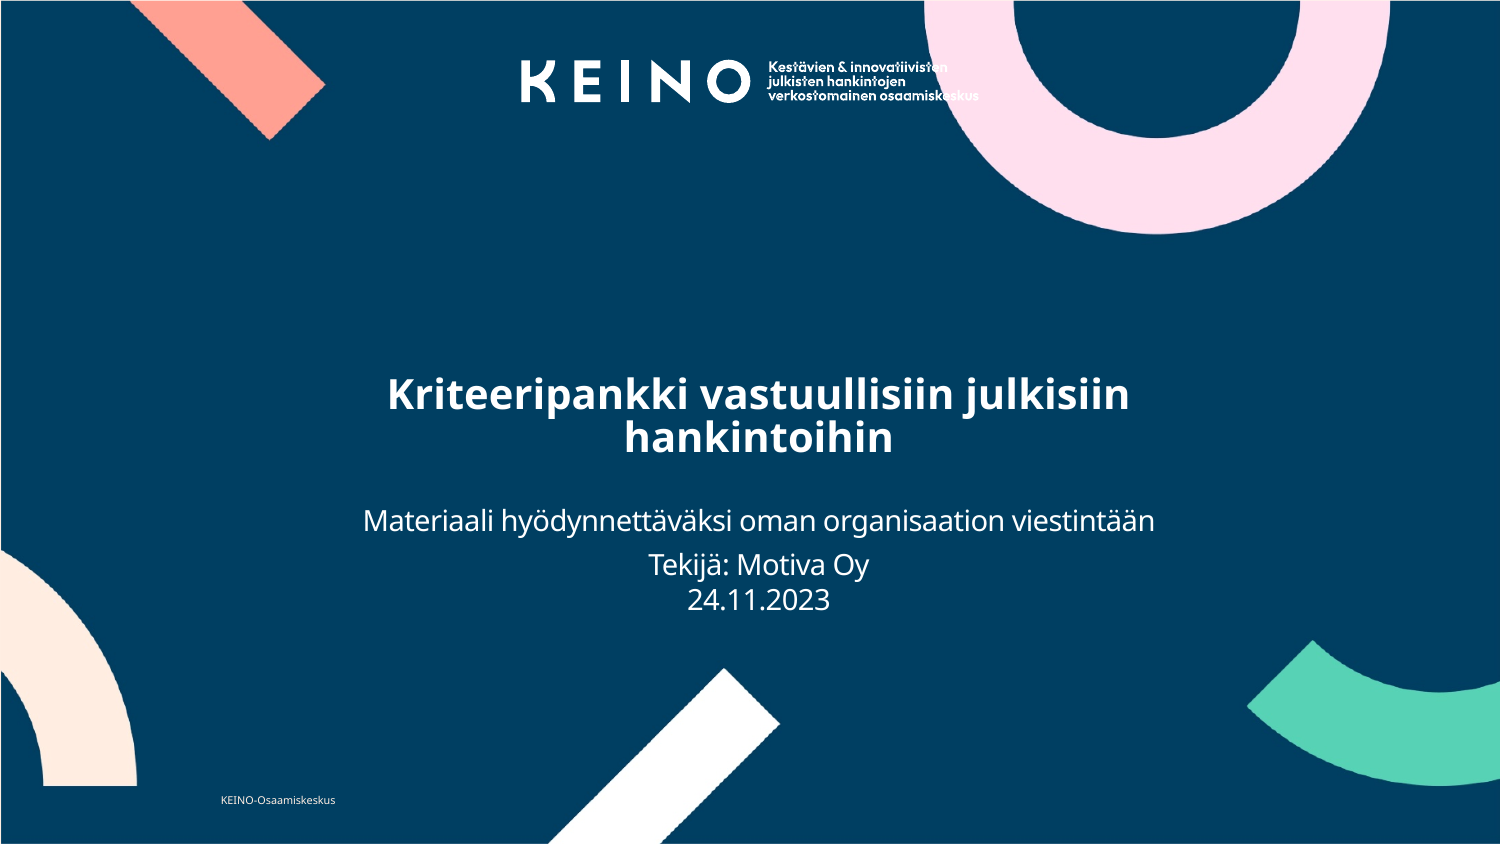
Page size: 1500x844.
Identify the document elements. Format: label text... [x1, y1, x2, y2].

list Materiaali hyödynnettäväksi oman organisaation viestintään Tekijä: Motiva Oy 24.11.2023 [303, 496, 1215, 664]
title Kriteeripankki vastuullisiin julkisiin hankintoihin [303, 250, 1215, 496]
picture [2, 2, 1500, 844]
